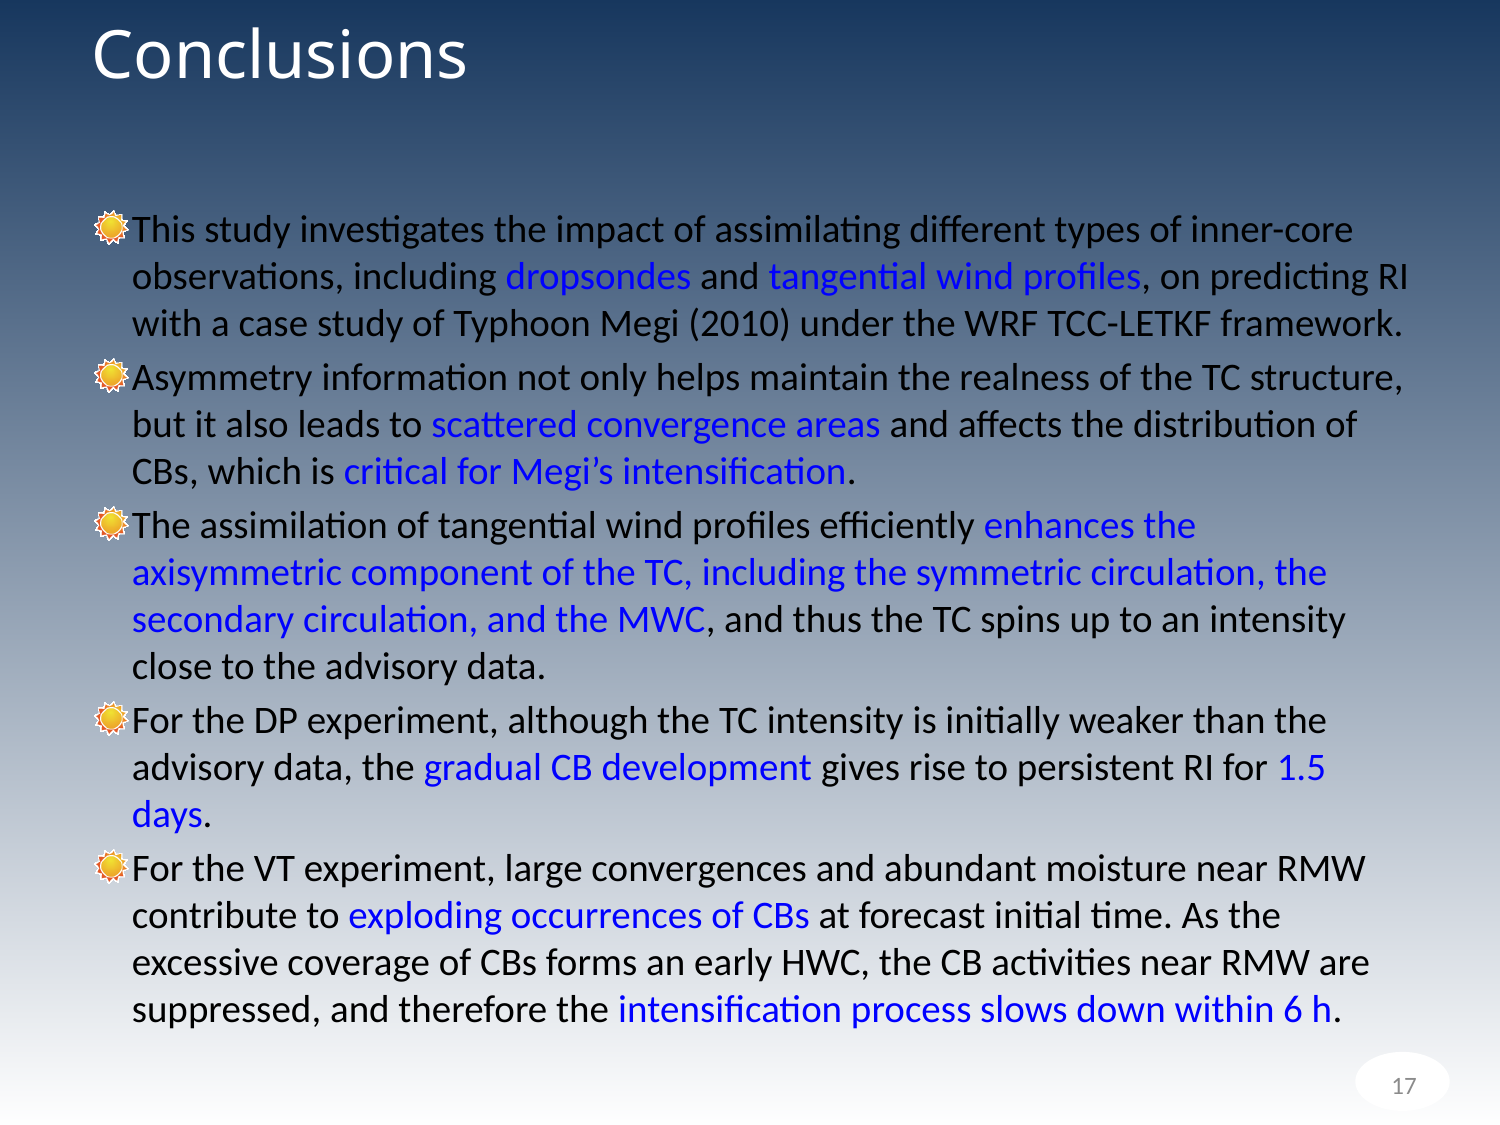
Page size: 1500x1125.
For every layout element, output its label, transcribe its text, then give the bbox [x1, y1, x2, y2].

slide_number 17 [1363, 1054, 1446, 1115]
picture [91, 698, 131, 738]
picture [91, 846, 131, 886]
list This study investigates the impact of assimilating different types of inner-core observations, including dropsondes and tangential wind profiles, on predicting RI with a case study of Typhoon Megi (2010) under the WRF TCC-LETKF framework. Asymmetry information not only helps maintain the realness of the TC structure, but it also leads to scattered convergence areas and affects the distribution of CBs, which is critical for Megi’s intensification. The assimilation of tangential wind profiles efficiently enhances the axisymmetric component of the TC, including the symmetric circulation, the secondary circulation, and the MWC, and thus the TC spins up to an intensity close to the advisory data. For the DP experiment, although the TC intensity is initially weaker than the advisory data, the gradual CB development gives rise to persistent RI for 1.5 days. For the VT experiment, large convergences and abundant moisture near RMW contribute to exploding occurrences of CBs at forecast initial time. As the excessive coverage of CBs forms an early HWC, the CB activities near RMW are suppressed, and therefore the intensification process slows down within 6 h. [76, 196, 1427, 1115]
picture [91, 207, 131, 247]
picture [91, 503, 131, 543]
picture [91, 355, 131, 395]
title Conclusions [76, 1, 1352, 103]
